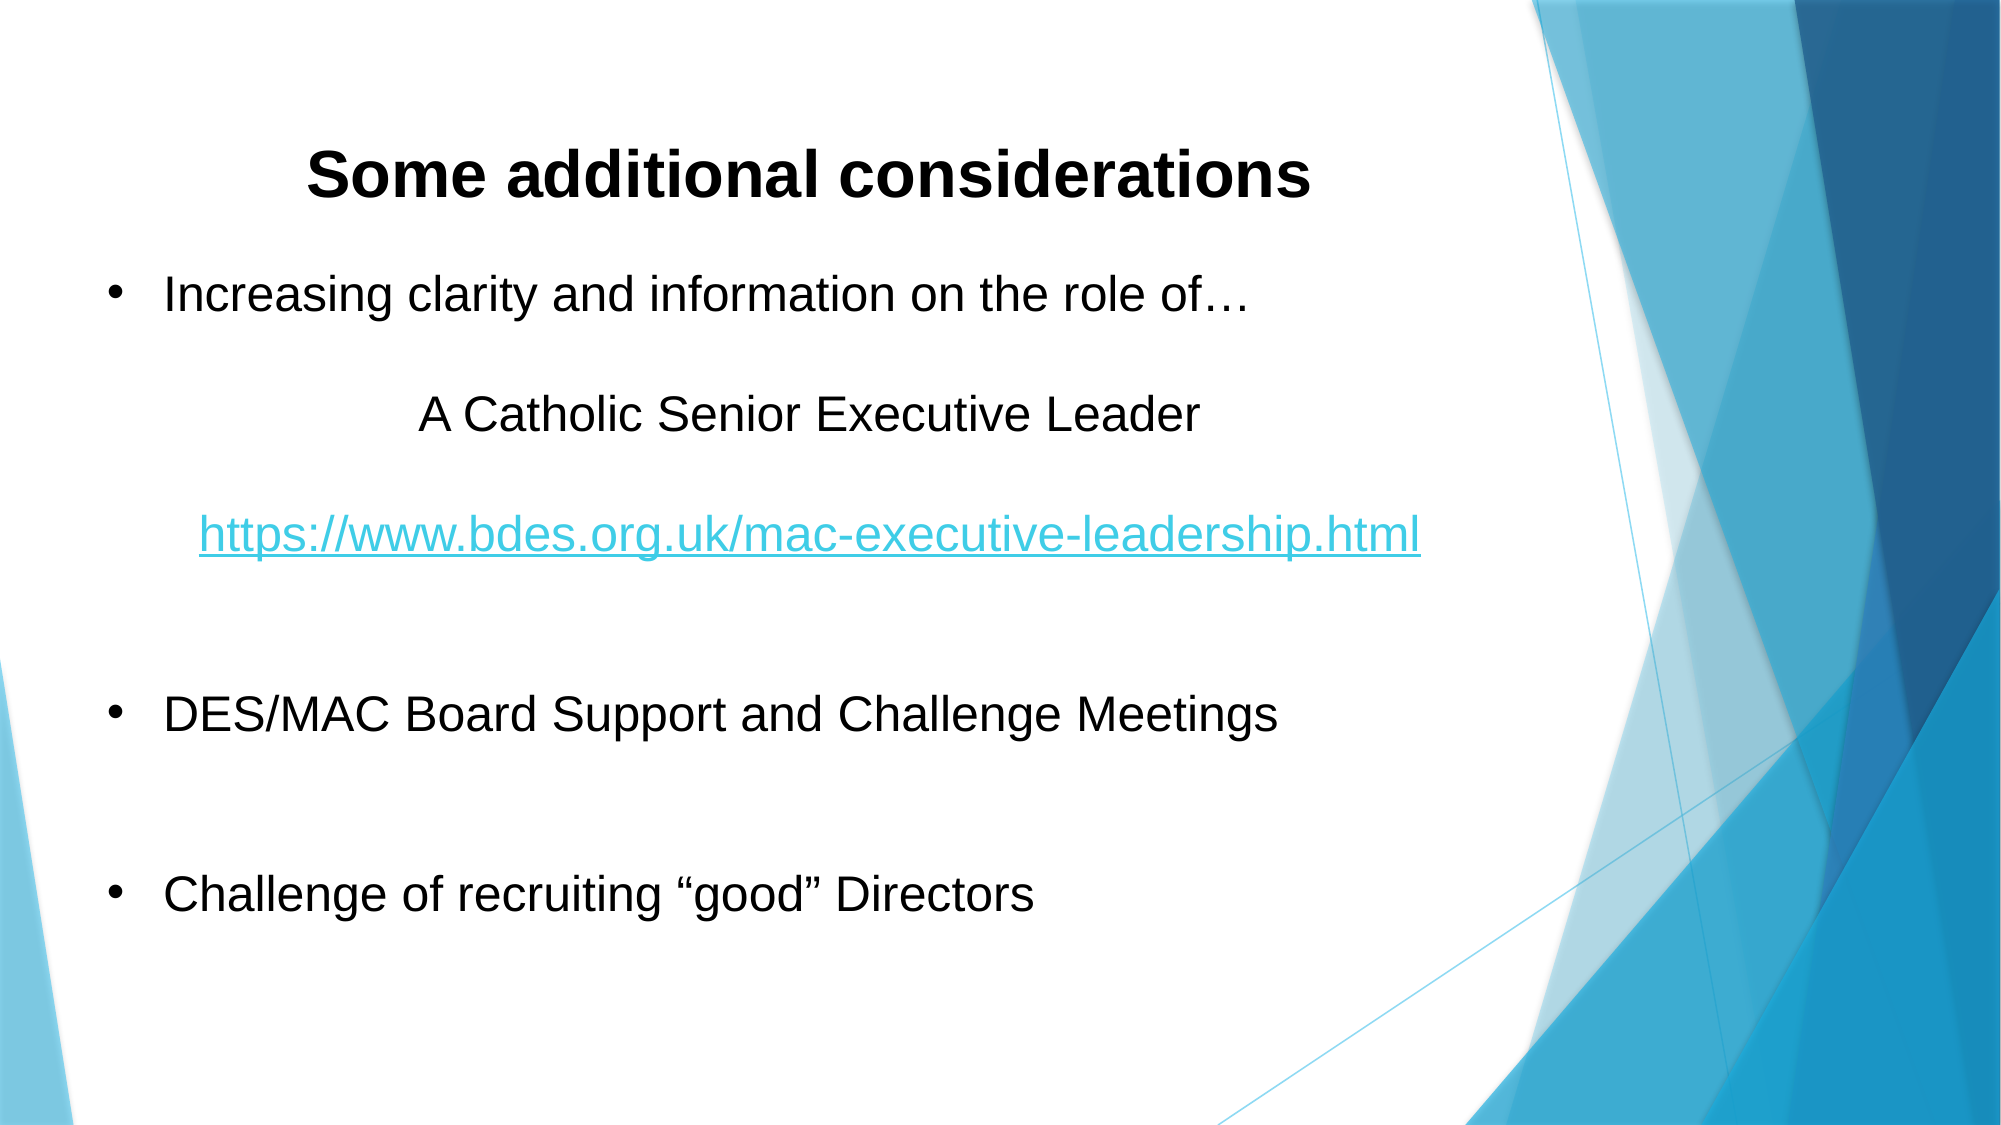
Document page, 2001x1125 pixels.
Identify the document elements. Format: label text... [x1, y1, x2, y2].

text_box Some additional considerations Increasing clarity and information on the role of… A Catholic Senior Executive Leader https://www.bdes.org.uk/mac-executive-leadership.html DES/MAC Board Support and Challenge Meetings Challenge of recruiting “good” Directors [92, 123, 1528, 1029]
